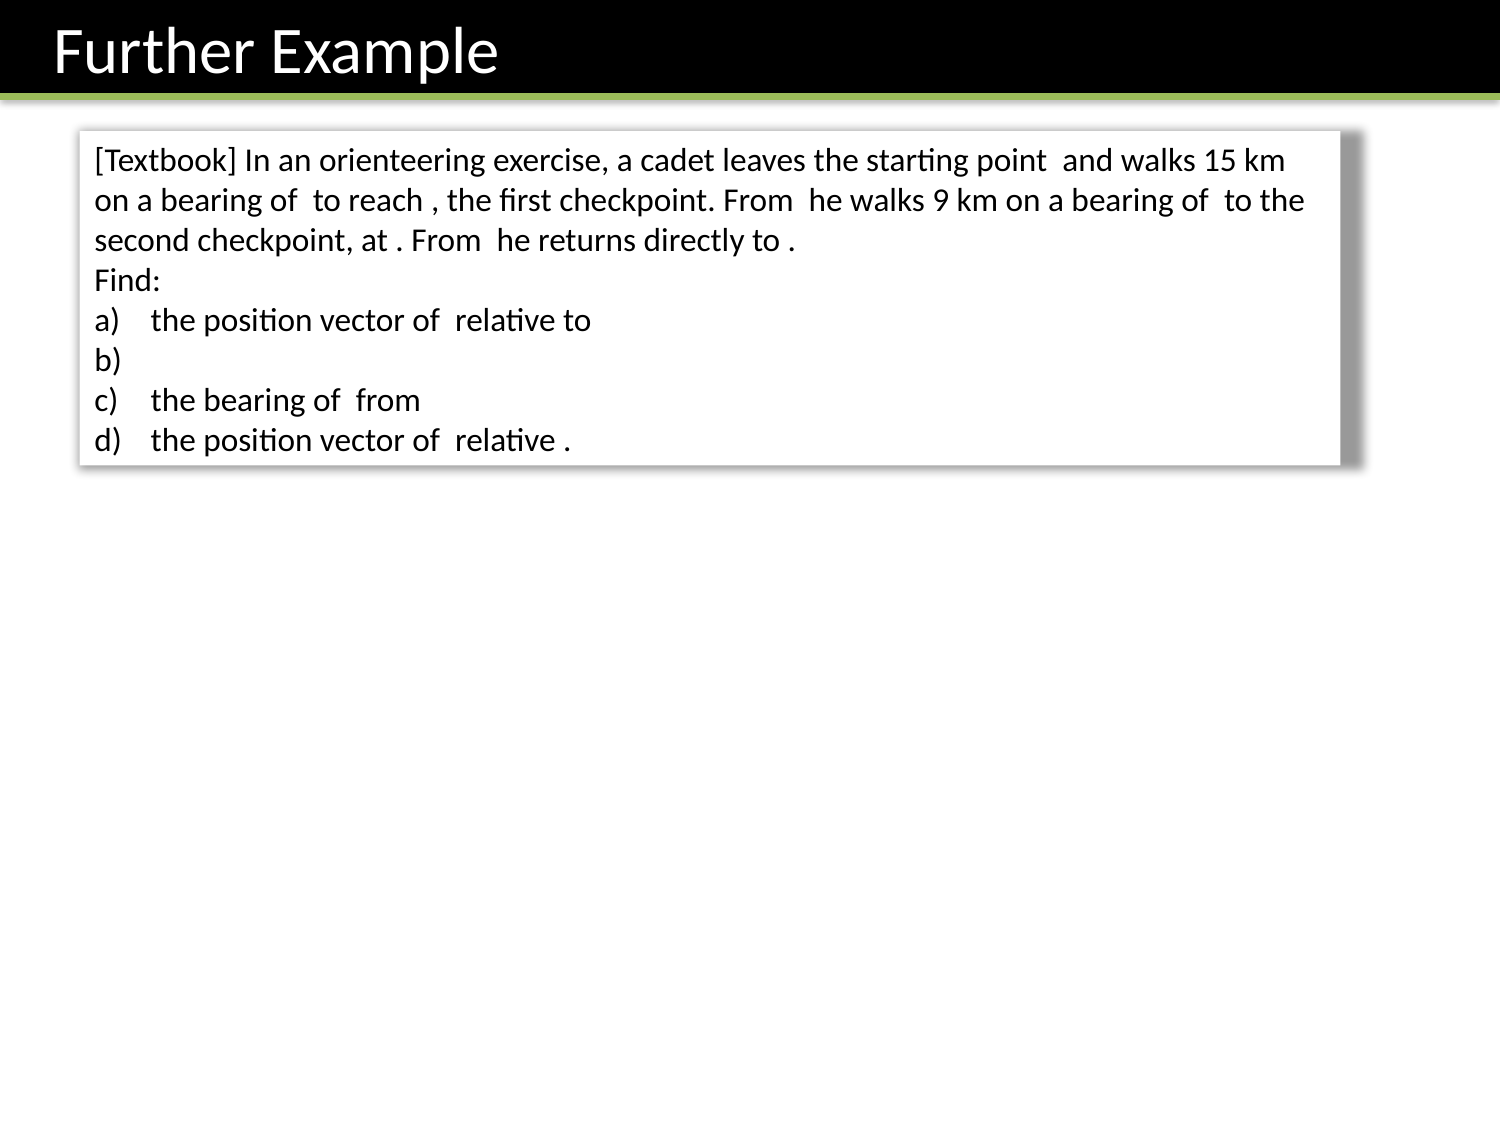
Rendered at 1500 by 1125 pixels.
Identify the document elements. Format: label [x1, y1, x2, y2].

text_box [0, 0, 1500, 99]
